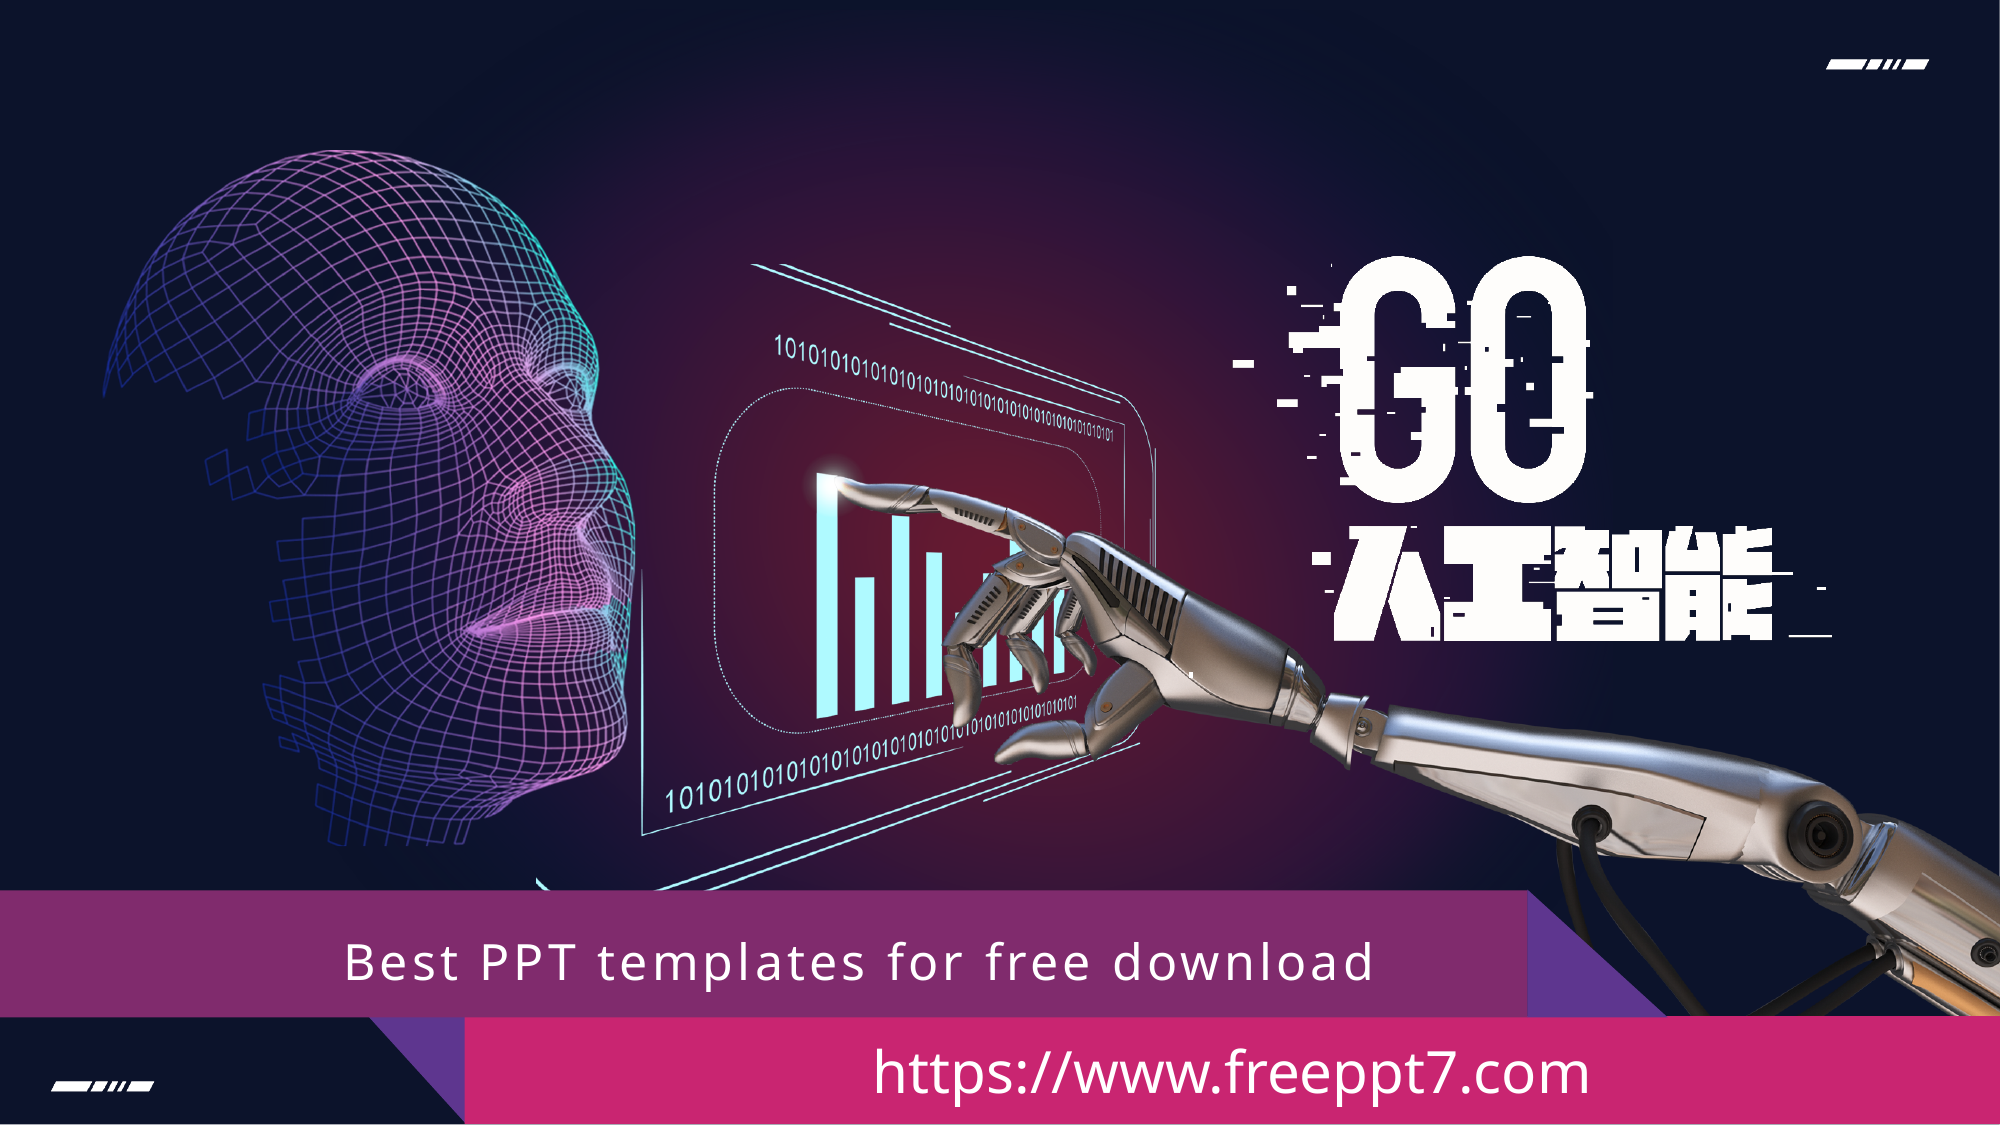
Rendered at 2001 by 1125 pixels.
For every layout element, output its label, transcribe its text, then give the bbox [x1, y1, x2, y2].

text_box [368, 1018, 463, 1123]
picture [78, 0, 2000, 1065]
picture [3, 1017, 463, 1125]
text_box https://www.freeppt7.com [463, 1018, 2000, 1125]
picture [1778, 0, 1961, 127]
text_box Best PPT templates for free download [0, 889, 536, 1018]
